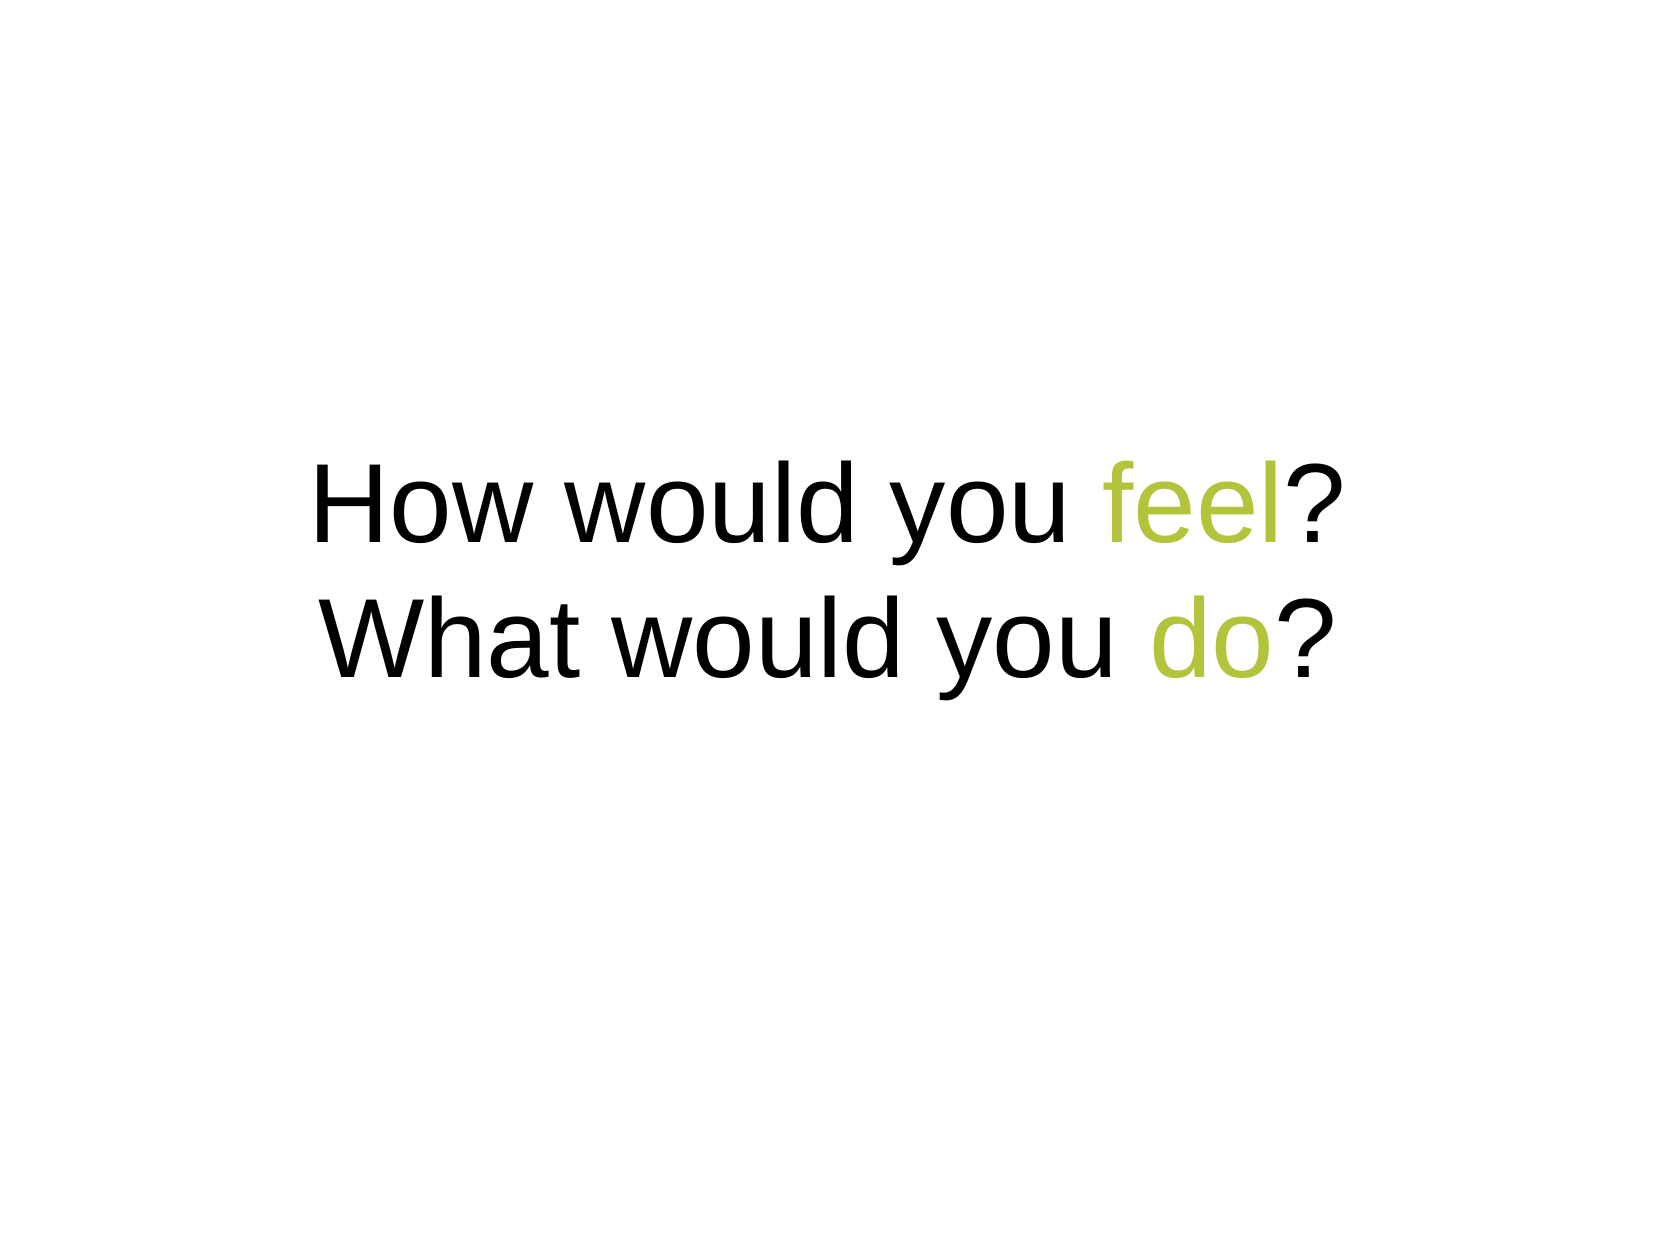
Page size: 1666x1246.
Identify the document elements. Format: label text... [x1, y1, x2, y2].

text_box How would you feel? What would you do? [0, 422, 1661, 708]
